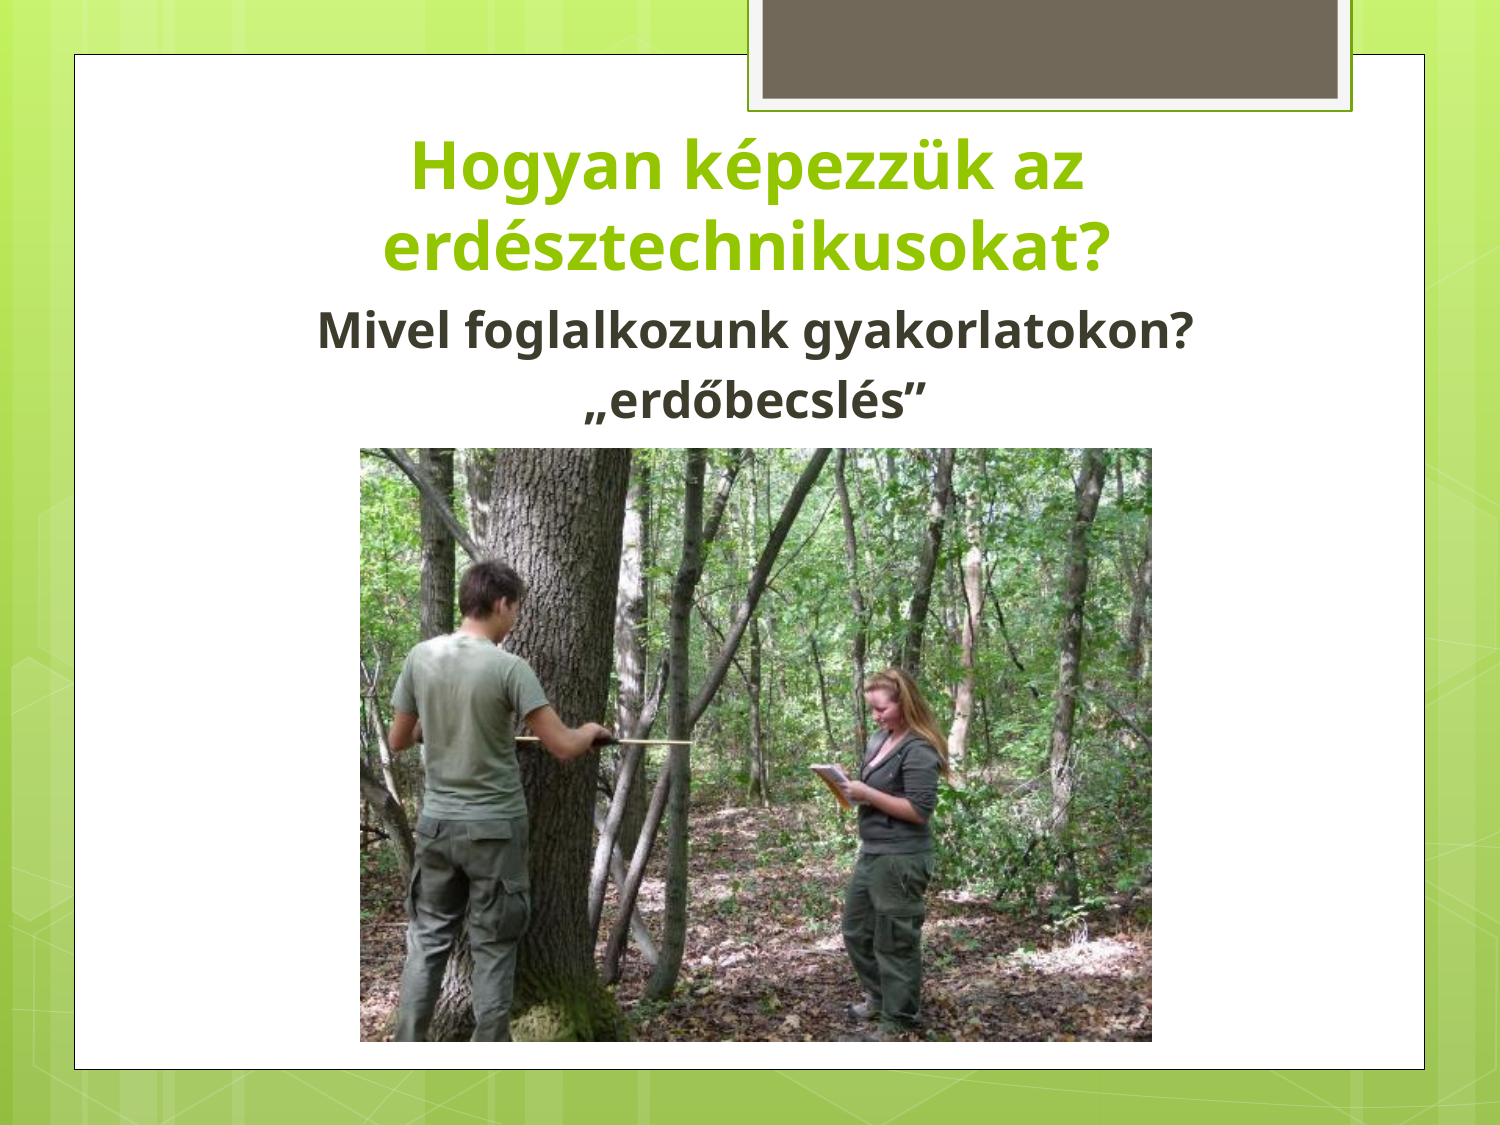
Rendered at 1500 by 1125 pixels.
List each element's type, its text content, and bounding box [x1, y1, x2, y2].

picture [359, 448, 1152, 1043]
list Mivel foglalkozunk gyakorlatokon? „erdőbecslés” [112, 290, 1388, 1059]
title Hogyan képezzük az erdésztechnikusokat? [171, 125, 1324, 290]
